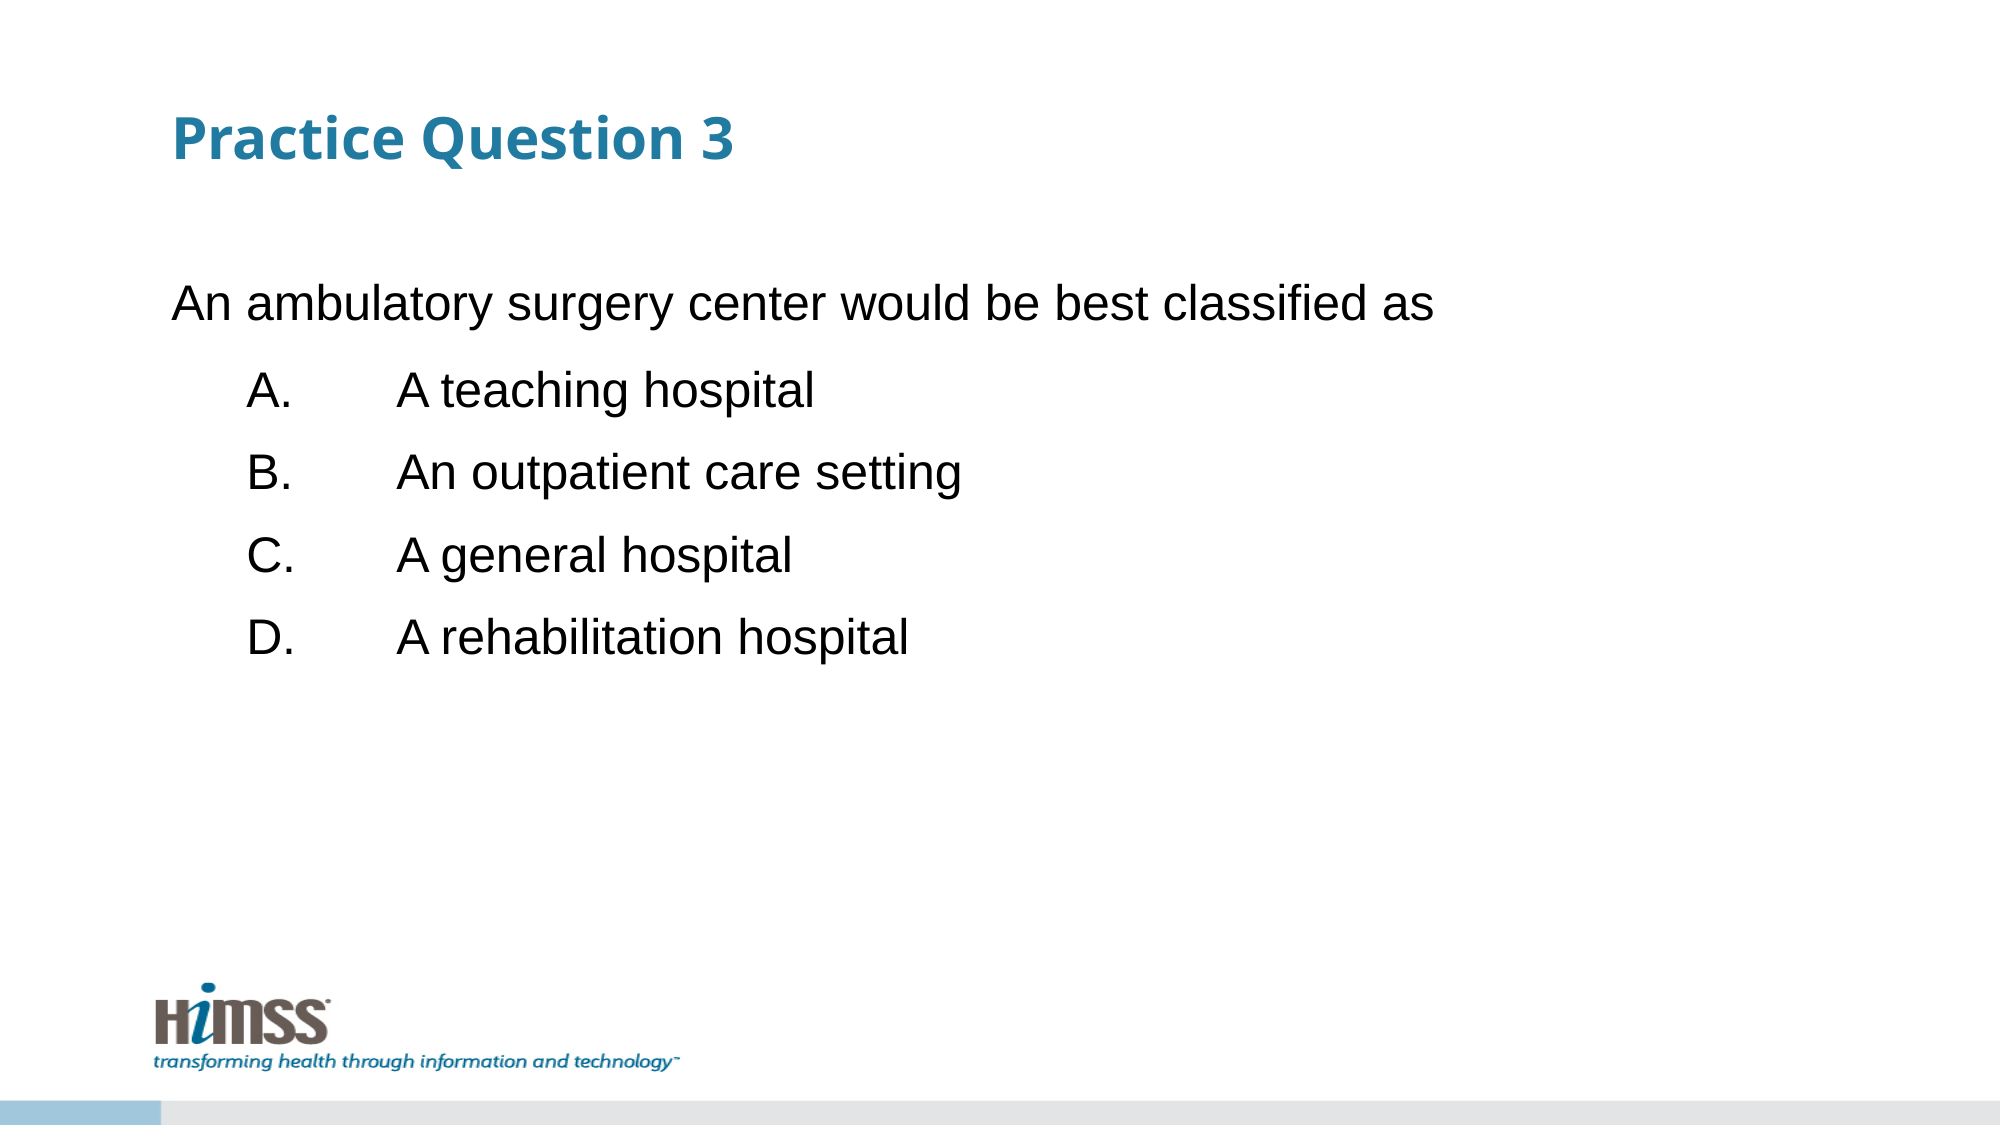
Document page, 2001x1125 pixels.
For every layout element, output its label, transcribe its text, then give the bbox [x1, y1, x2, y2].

title Practice Question 3 [156, 93, 1900, 226]
picture [0, 0, 2000, 1125]
list An ambulatory surgery center would be best classified as A. A teaching hospital B. An outpatient care setting C. A general hospital D. A rehabilitation hospital [156, 259, 1900, 830]
